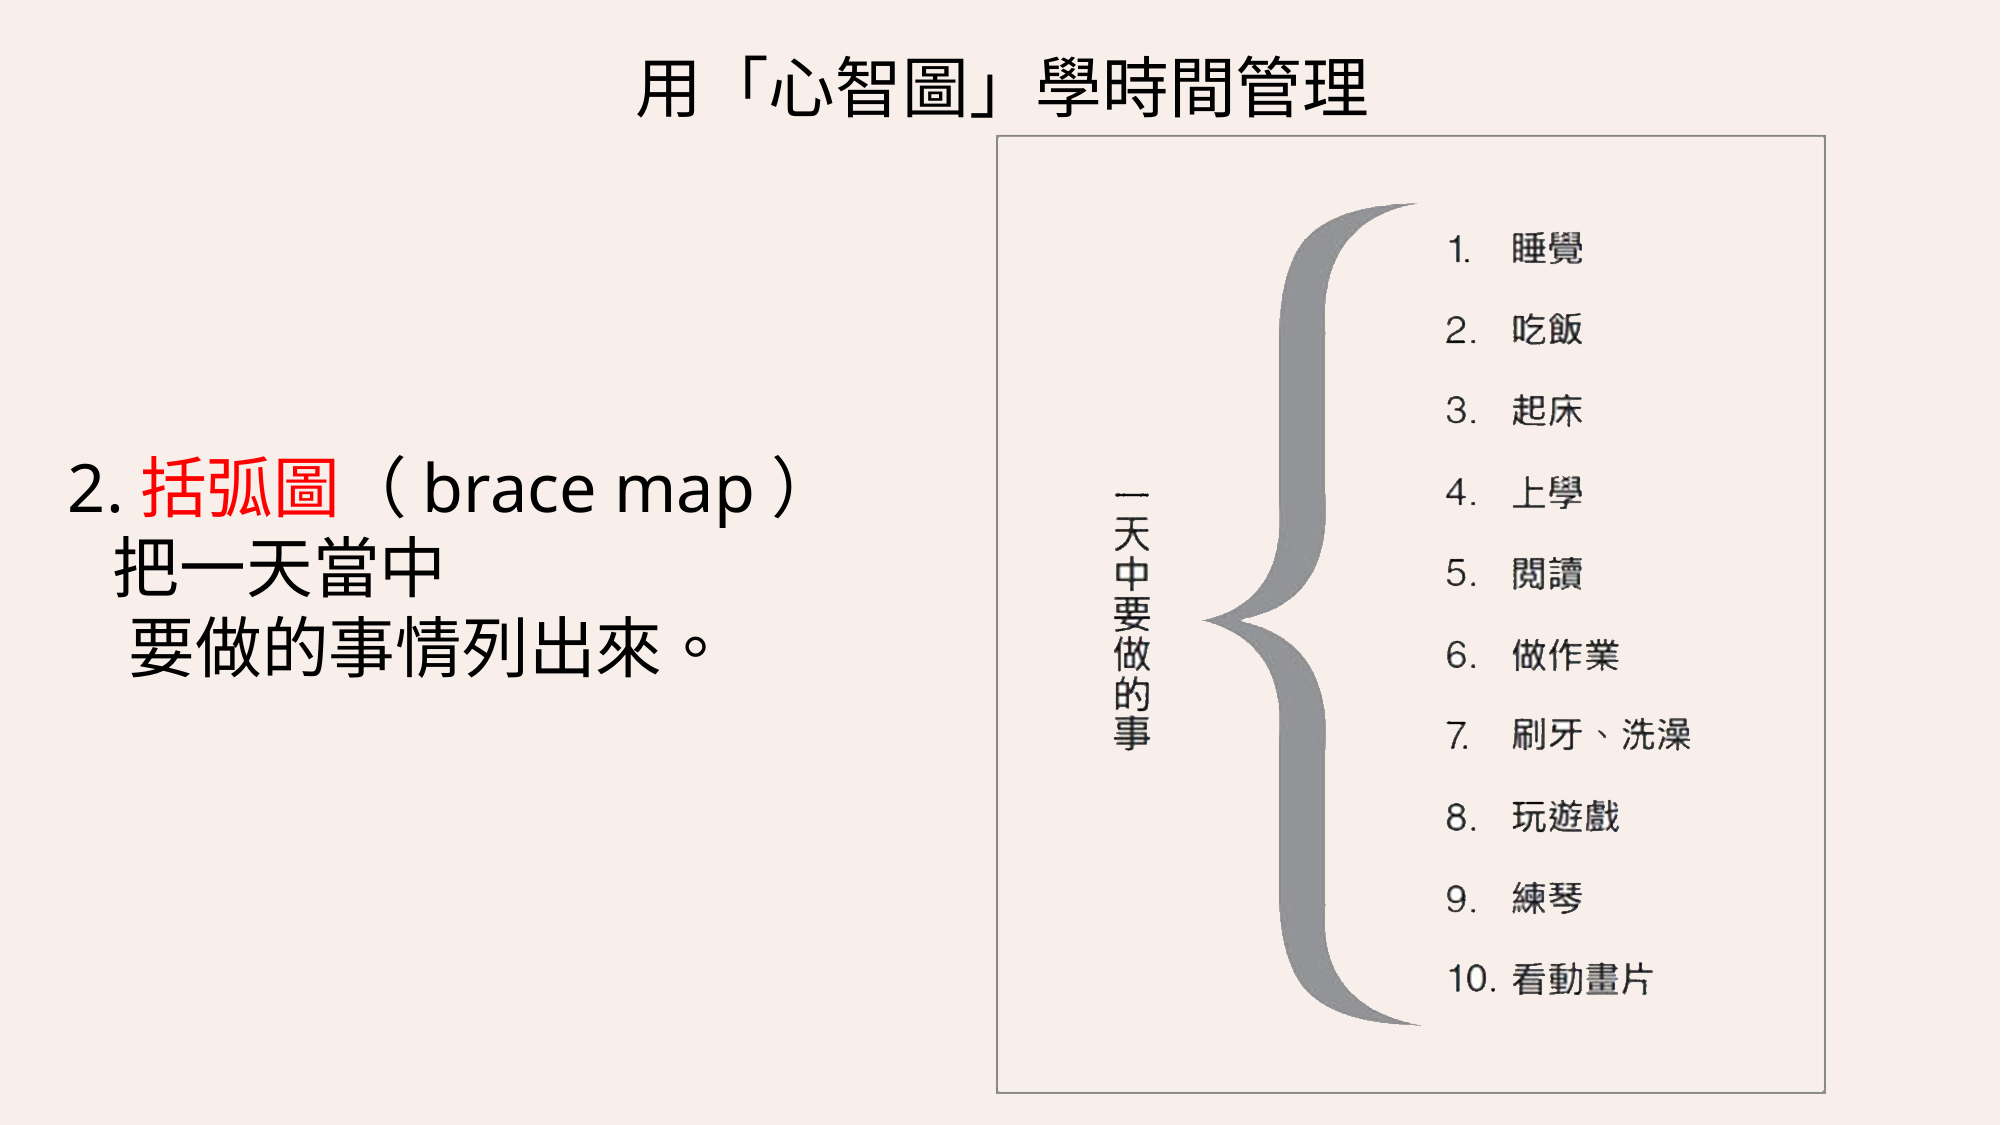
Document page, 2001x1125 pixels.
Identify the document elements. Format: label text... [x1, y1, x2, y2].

picture [957, 113, 1864, 1118]
text_box 用「心智圖」學時間管理 2.括󠇡弧圖（brace map） 把一󠇢天當中 要做的事情列出來。 [53, 38, 1952, 773]
